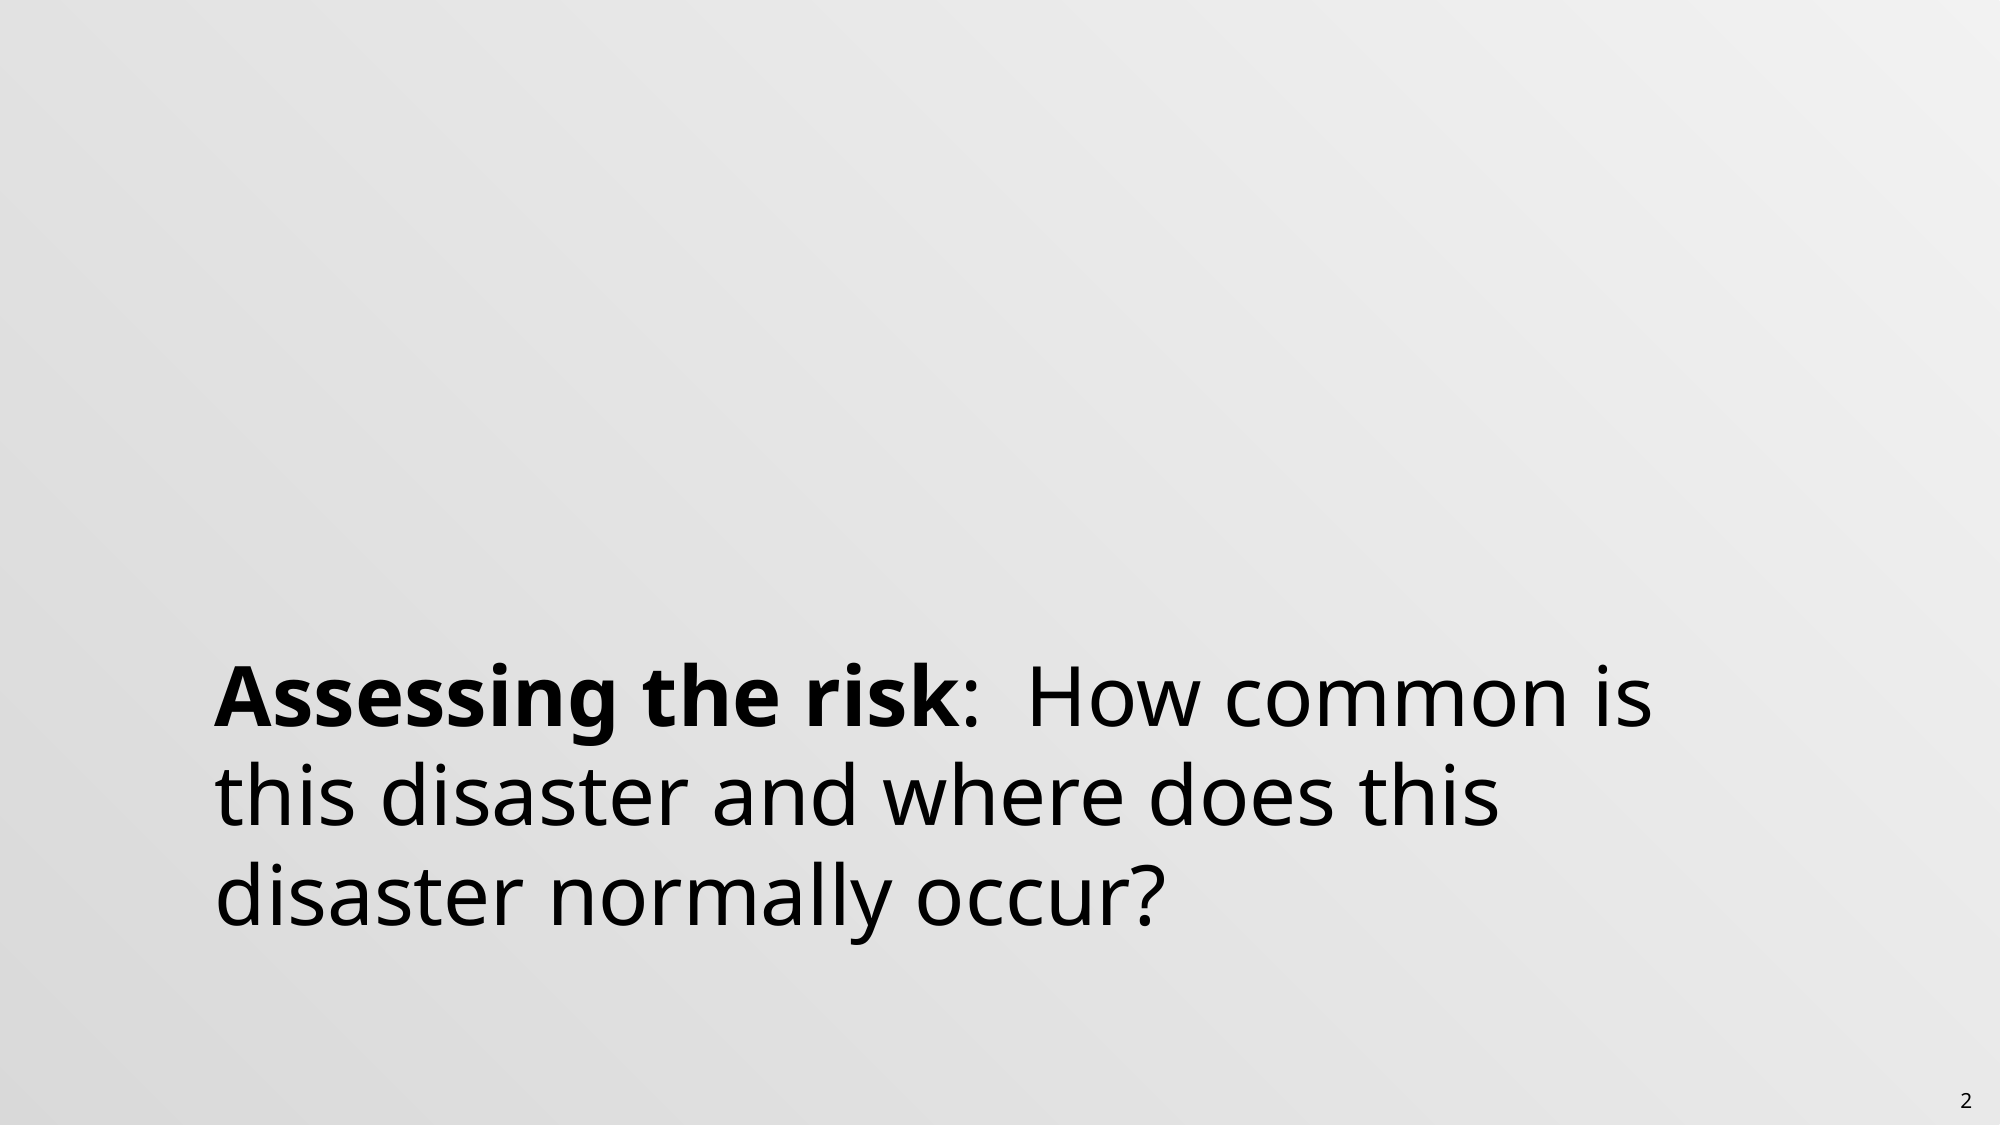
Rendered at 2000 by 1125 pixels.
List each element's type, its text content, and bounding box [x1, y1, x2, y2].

slide_number 2 [1799, 1087, 1988, 1118]
title Assessing the risk: How common is this disaster and where does this disaster normally occur? [199, 562, 1800, 950]
